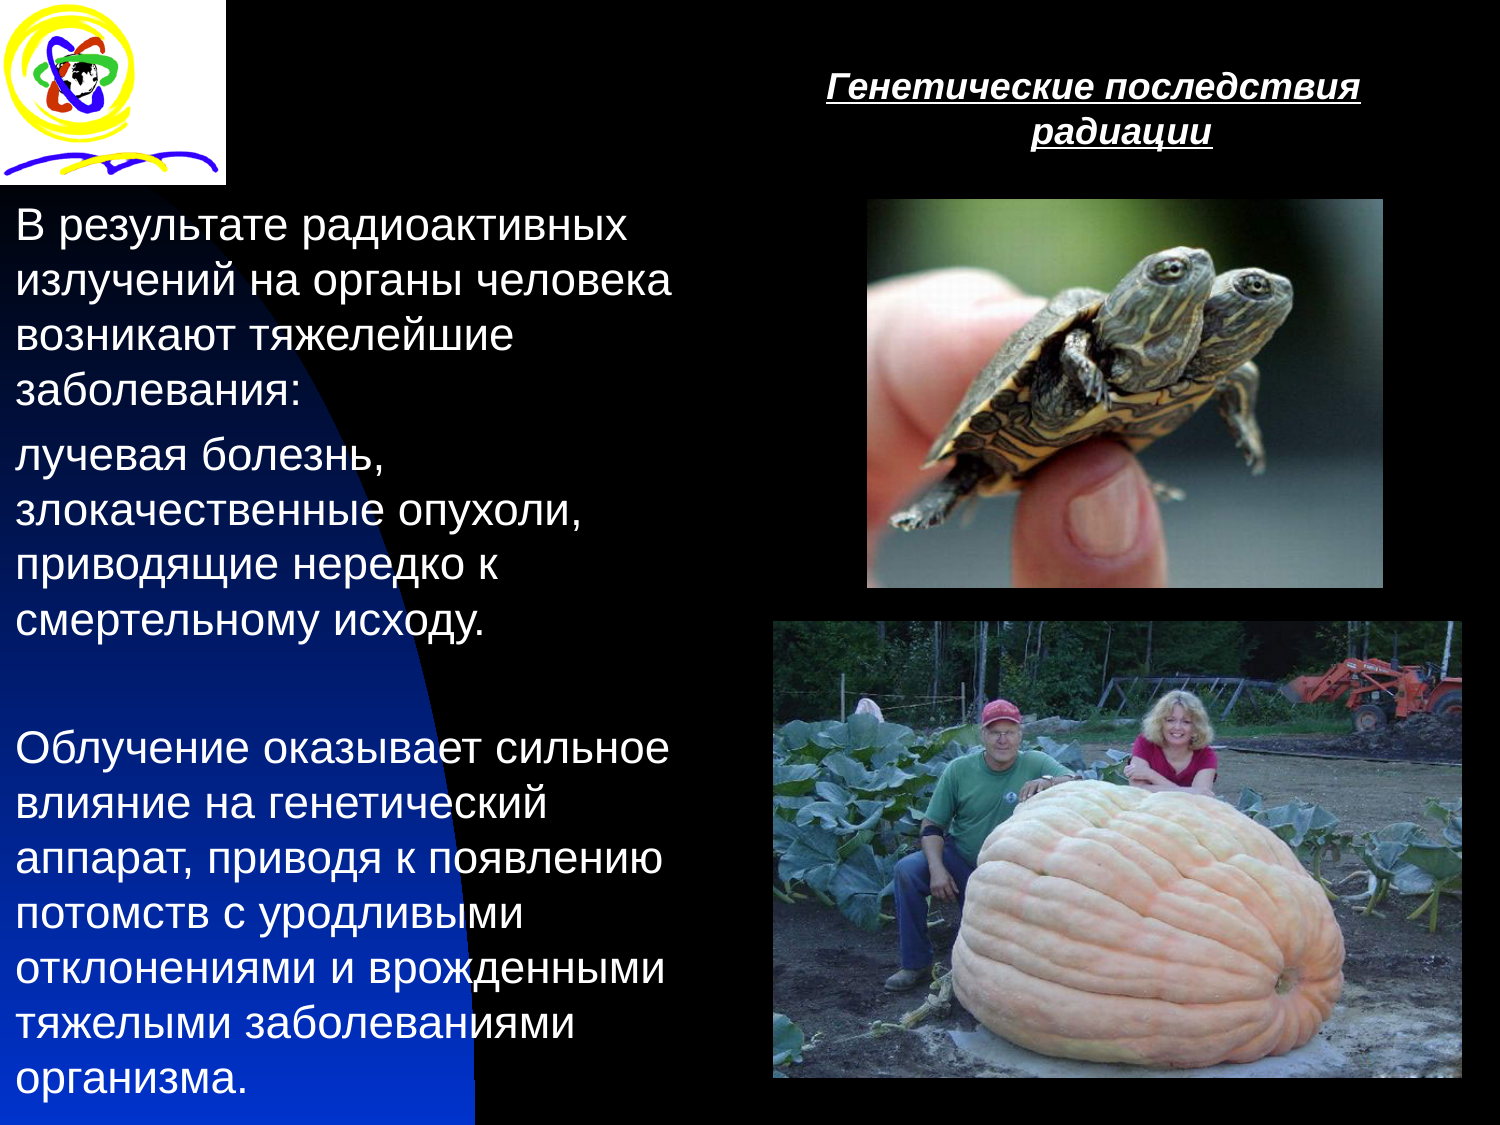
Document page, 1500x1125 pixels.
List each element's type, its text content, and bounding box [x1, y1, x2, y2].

picture [0, 0, 226, 185]
picture [866, 198, 1383, 588]
list Генетические последствия радиации [762, 54, 1425, 1005]
picture [773, 620, 1462, 1079]
list В результате радиоактивных излучений на органы человека возникают тяжелейшие заболевания: лучевая болезнь, злокачественные опухоли, приводящие нередко к смертельному исходу. Облучение оказывает сильное влияние на генетический аппарат, приводя к появлению потомств с уродливыми отклонениями и врожденными тяжелыми заболеваниями организма. [0, 187, 714, 1102]
